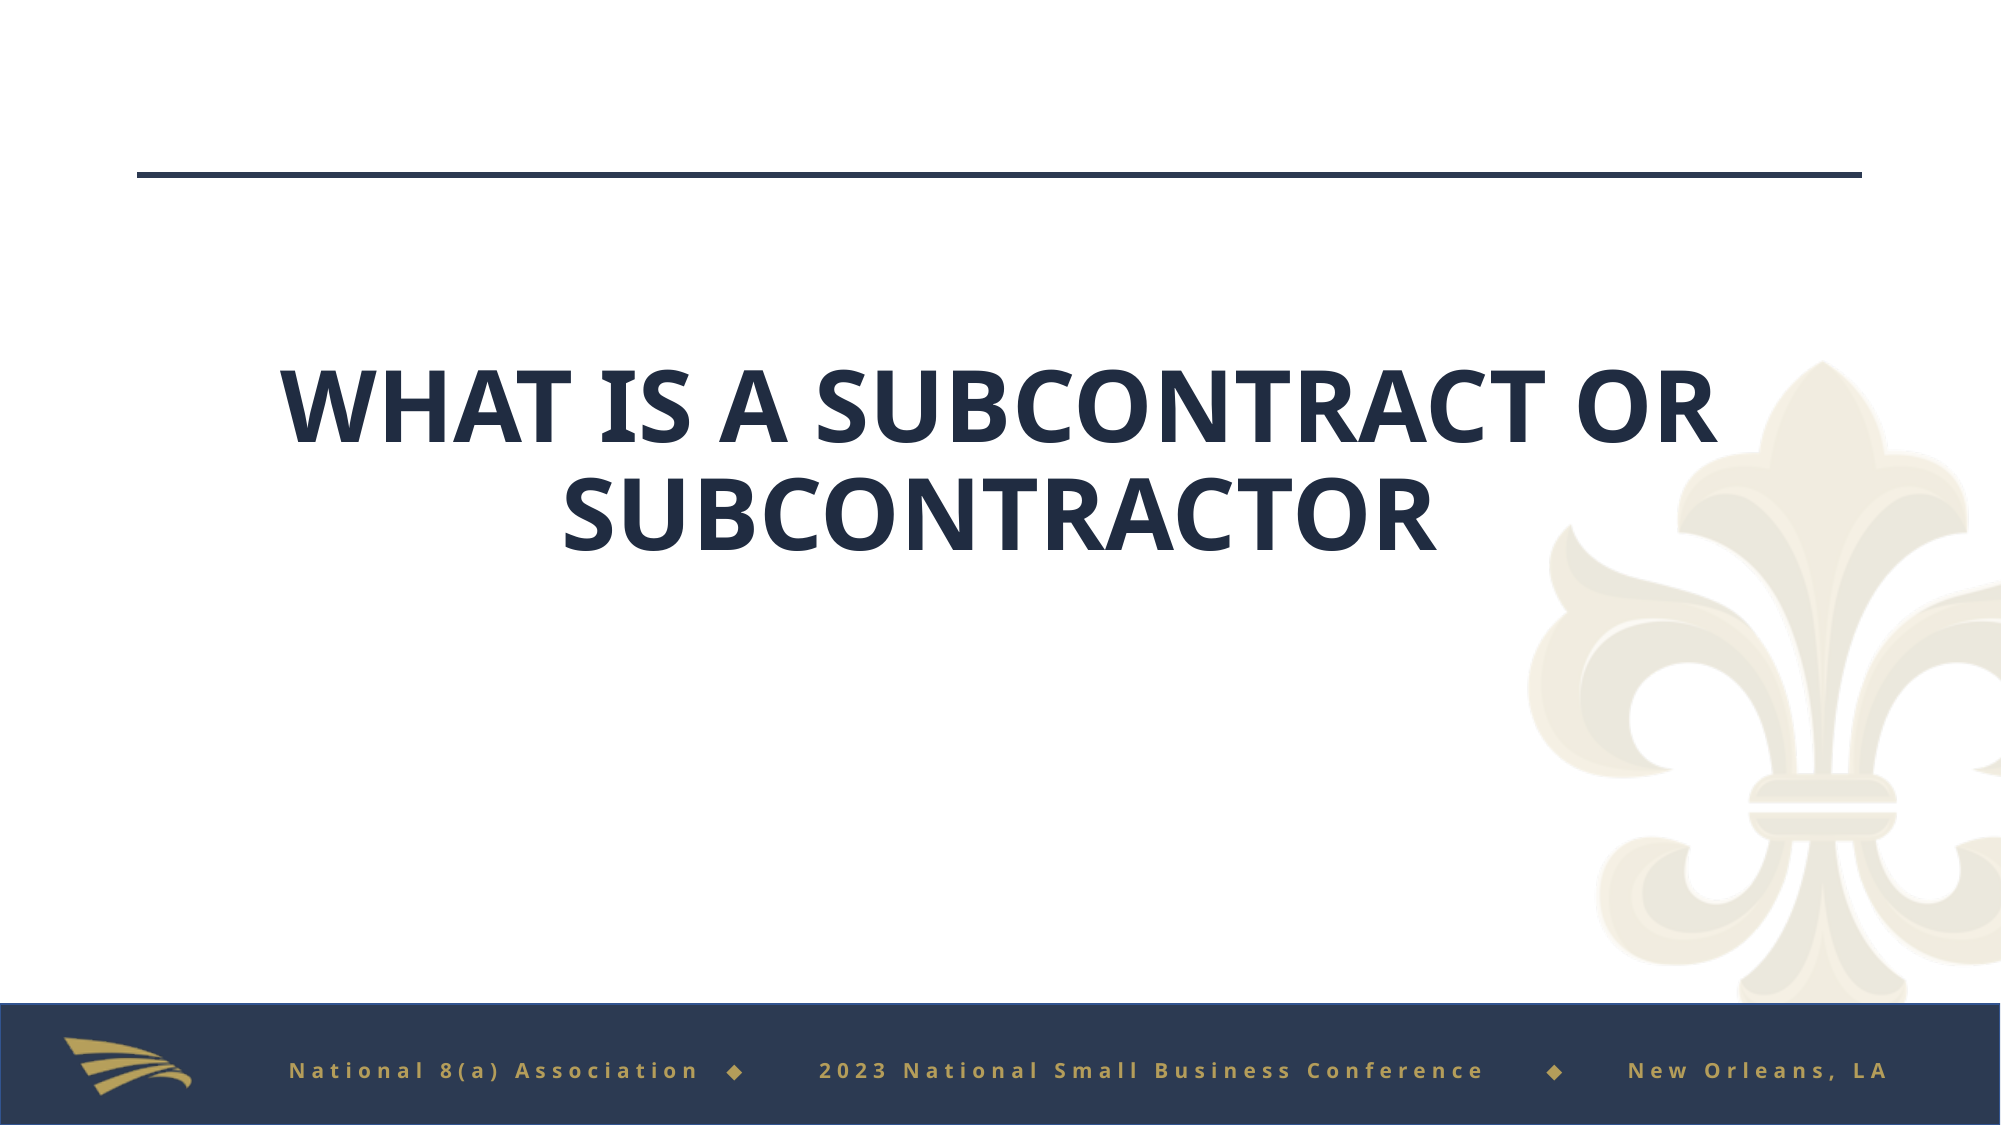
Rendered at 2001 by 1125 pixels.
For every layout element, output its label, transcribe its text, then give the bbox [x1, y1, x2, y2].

list WHAT IS A SUBCONTRACT OR SUBCONTRACTOR [137, 208, 1863, 922]
picture [60, 1037, 194, 1098]
